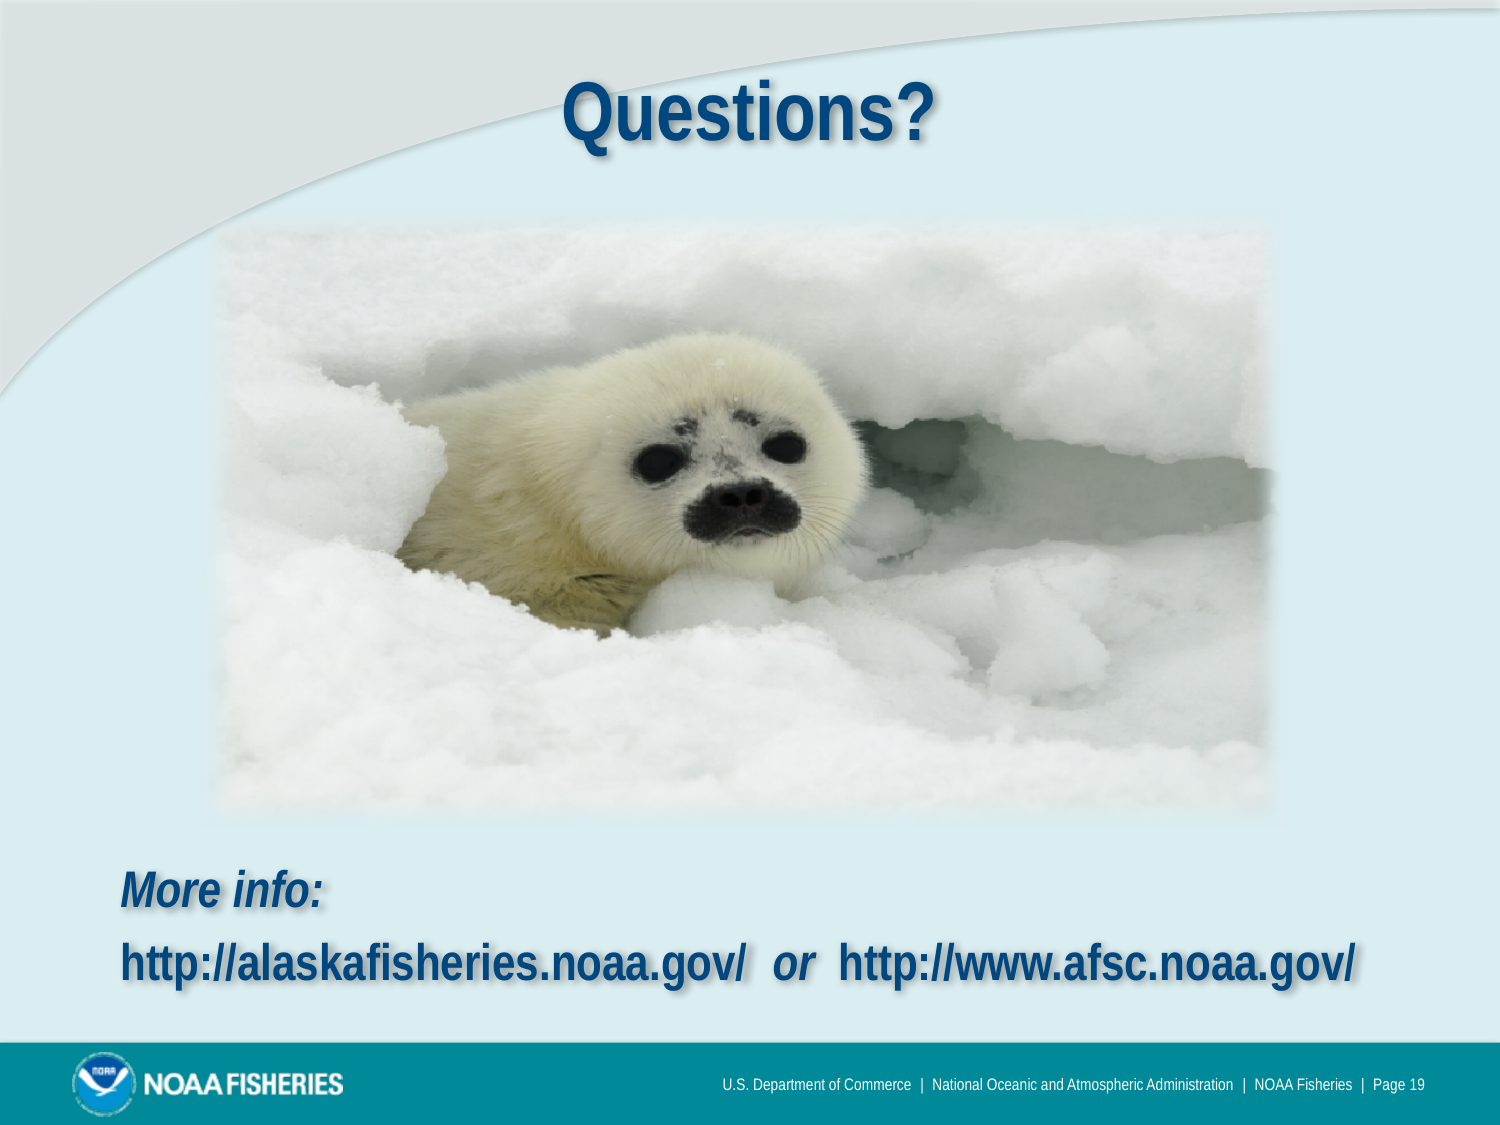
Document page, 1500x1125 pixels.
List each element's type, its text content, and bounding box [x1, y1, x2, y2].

title Questions? [75, 49, 1425, 177]
picture [201, 207, 1288, 829]
slide_number U.S. Department of Commerce | National Oceanic and Atmospheric Administration | NOAA Fisheries | Page 19 [375, 1042, 1425, 1125]
picture [72, 1052, 343, 1117]
list More info: http://alaskafisheries.noaa.gov/ or http://www.afsc.noaa.gov/ [105, 848, 1384, 1019]
